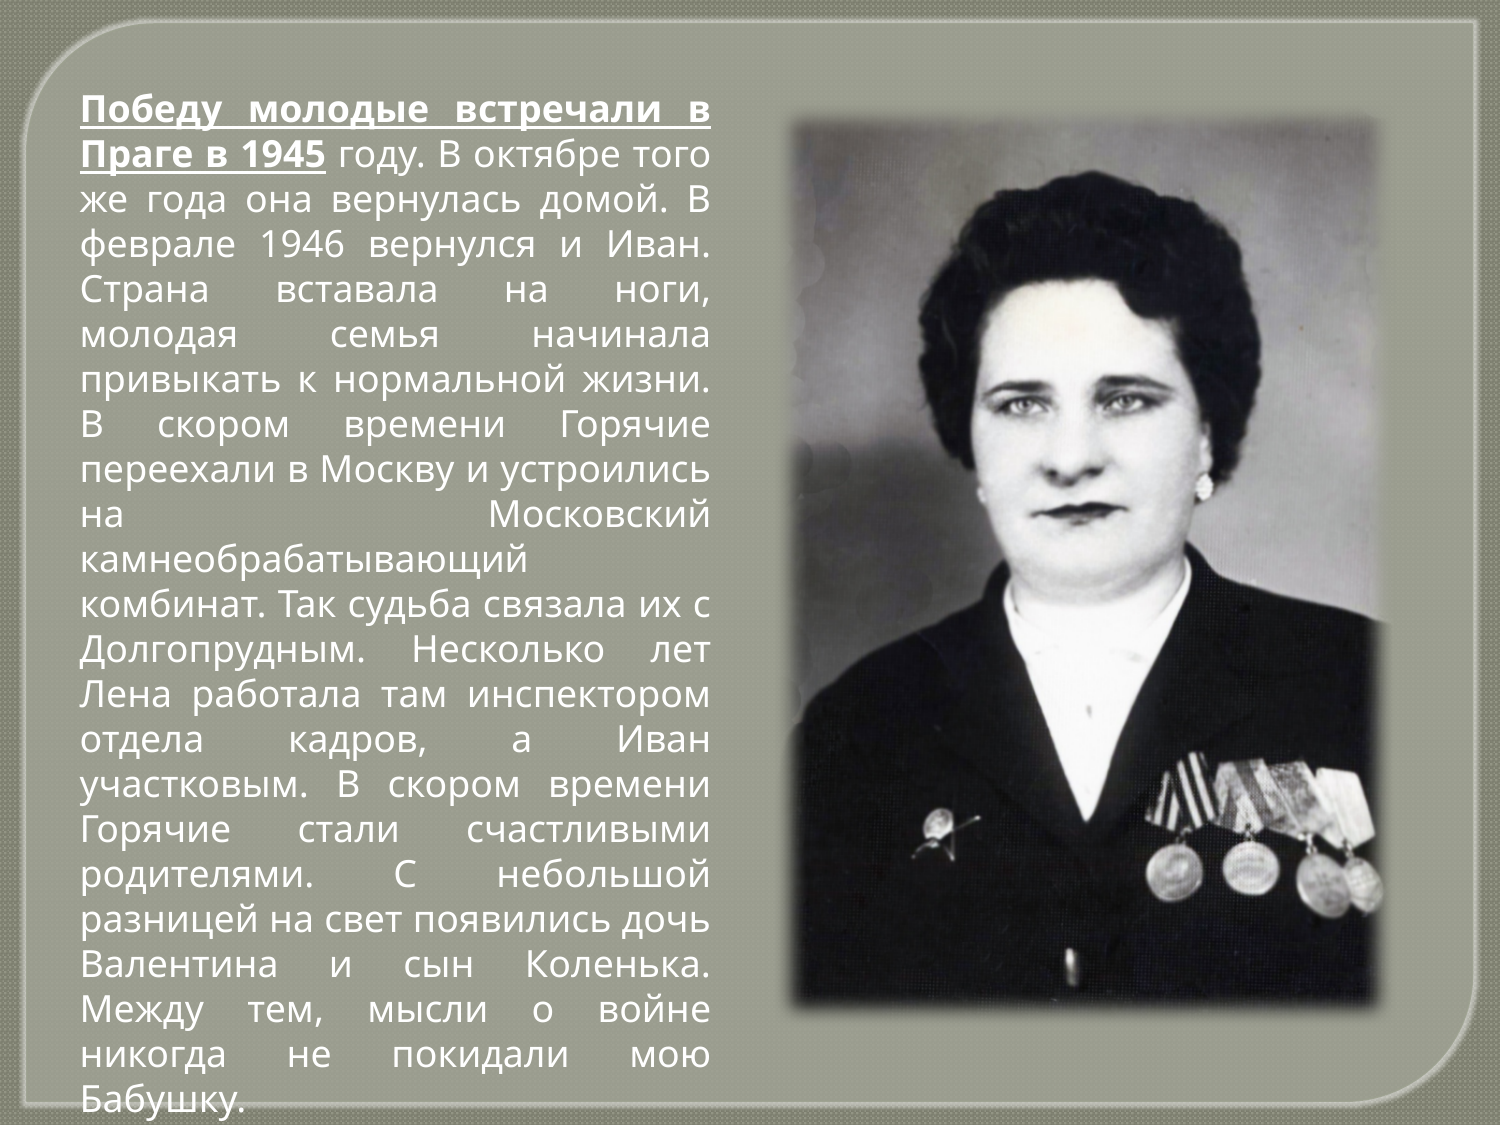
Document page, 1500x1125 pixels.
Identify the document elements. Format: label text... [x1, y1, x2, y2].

text_box Победу молодые встречали в Праге в 1945 году. В октябре того же года она вернулась домой. В феврале 1946 вернулся и Иван. Страна вставала на ноги, молодая семья начинала привыкать к нормальной жизни. В скором времени Горячие переехали в Москву и устроились на Московский камнеобрабатывающий комбинат. Так судьба связала их с Долгопрудным. Несколько лет Лена работала там инспектором отдела кадров, а Иван участковым. В скором времени Горячие стали счастливыми родителями. С небольшой разницей на свет появились дочь Валентина и сын Коленька. Между тем, мысли о войне никогда не покидали мою Бабушку. [64, 78, 727, 1125]
picture [773, 101, 1396, 1027]
